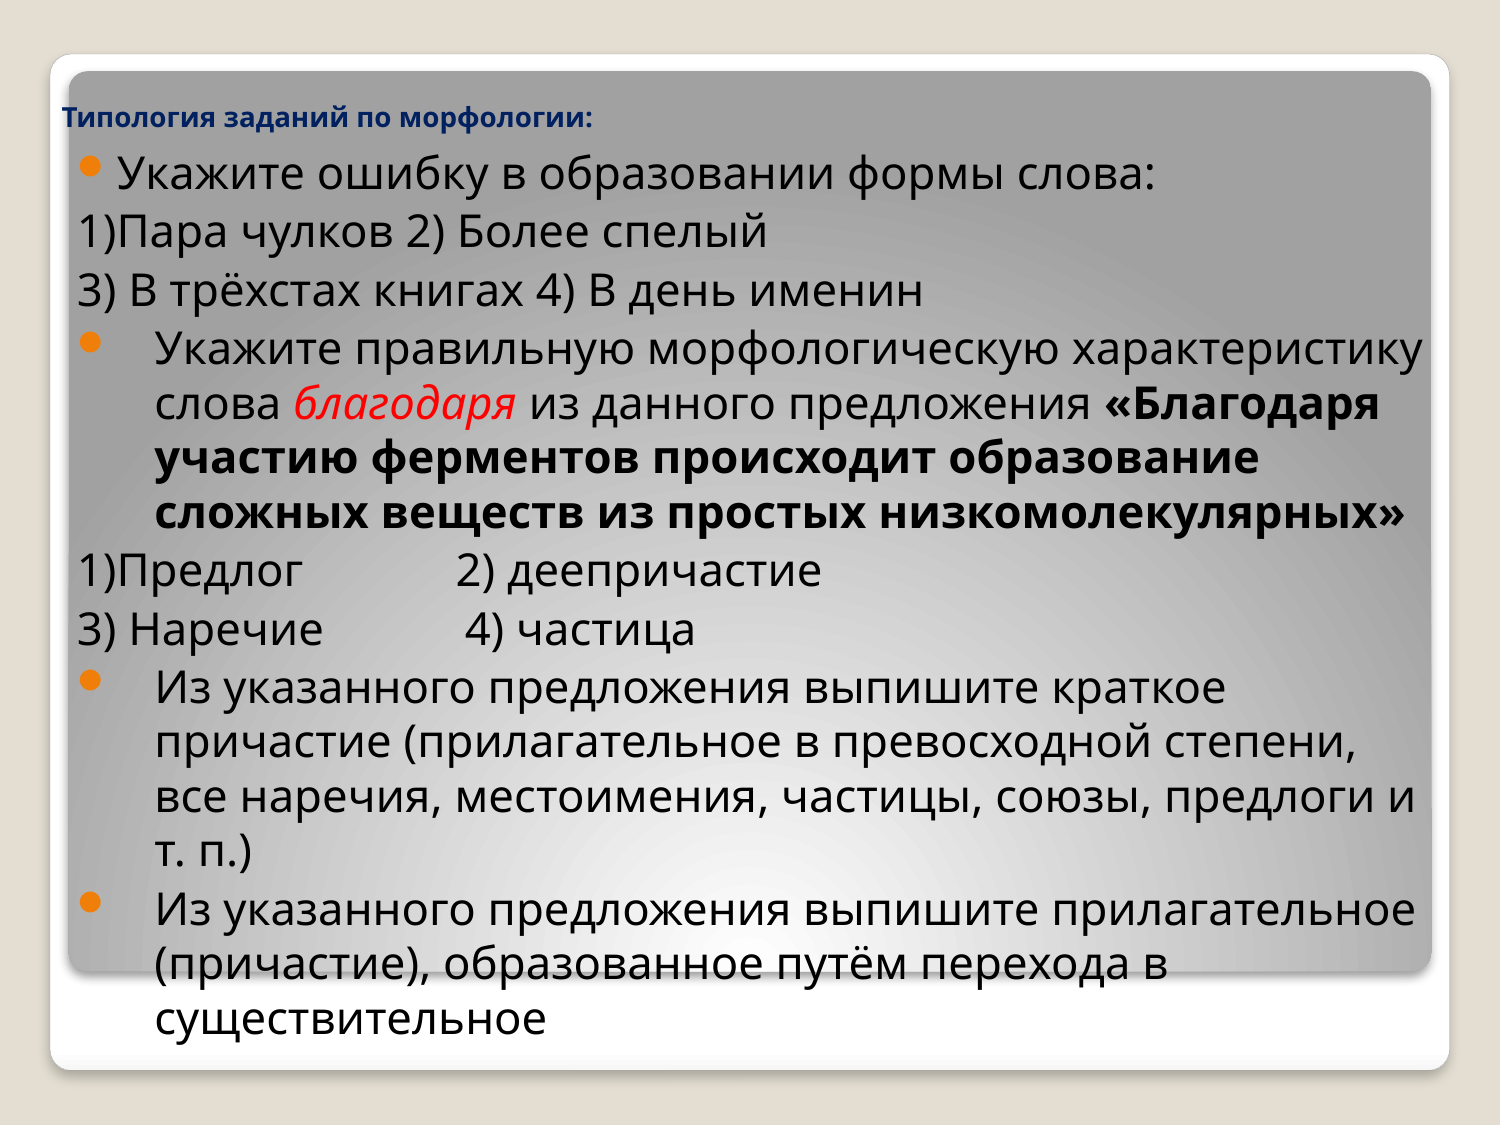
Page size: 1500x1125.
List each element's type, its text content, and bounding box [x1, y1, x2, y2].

list Укажите ошибку в образовании формы слова: 1)Пара чулков 2) Более спелый 3) В трёхстах книгах 4) В день именин Укажите правильную морфологическую характеристику слова благодаря из данного предложения «Благодаря участию ферментов происходит образование сложных веществ из простых низкомолекулярных» 1)Предлог 2) деепричастие 3) Наречие 4) частица Из указанного предложения выпишите краткое причастие (прилагательное в превосходной степени, все наречия, местоимения, частицы, союзы, предлоги и т. п.) Из указанного предложения выпишите прилагательное (причастие), образованное путём перехода в существительное [46, 128, 1454, 1067]
title Типология заданий по морфологии: [46, 58, 1477, 141]
